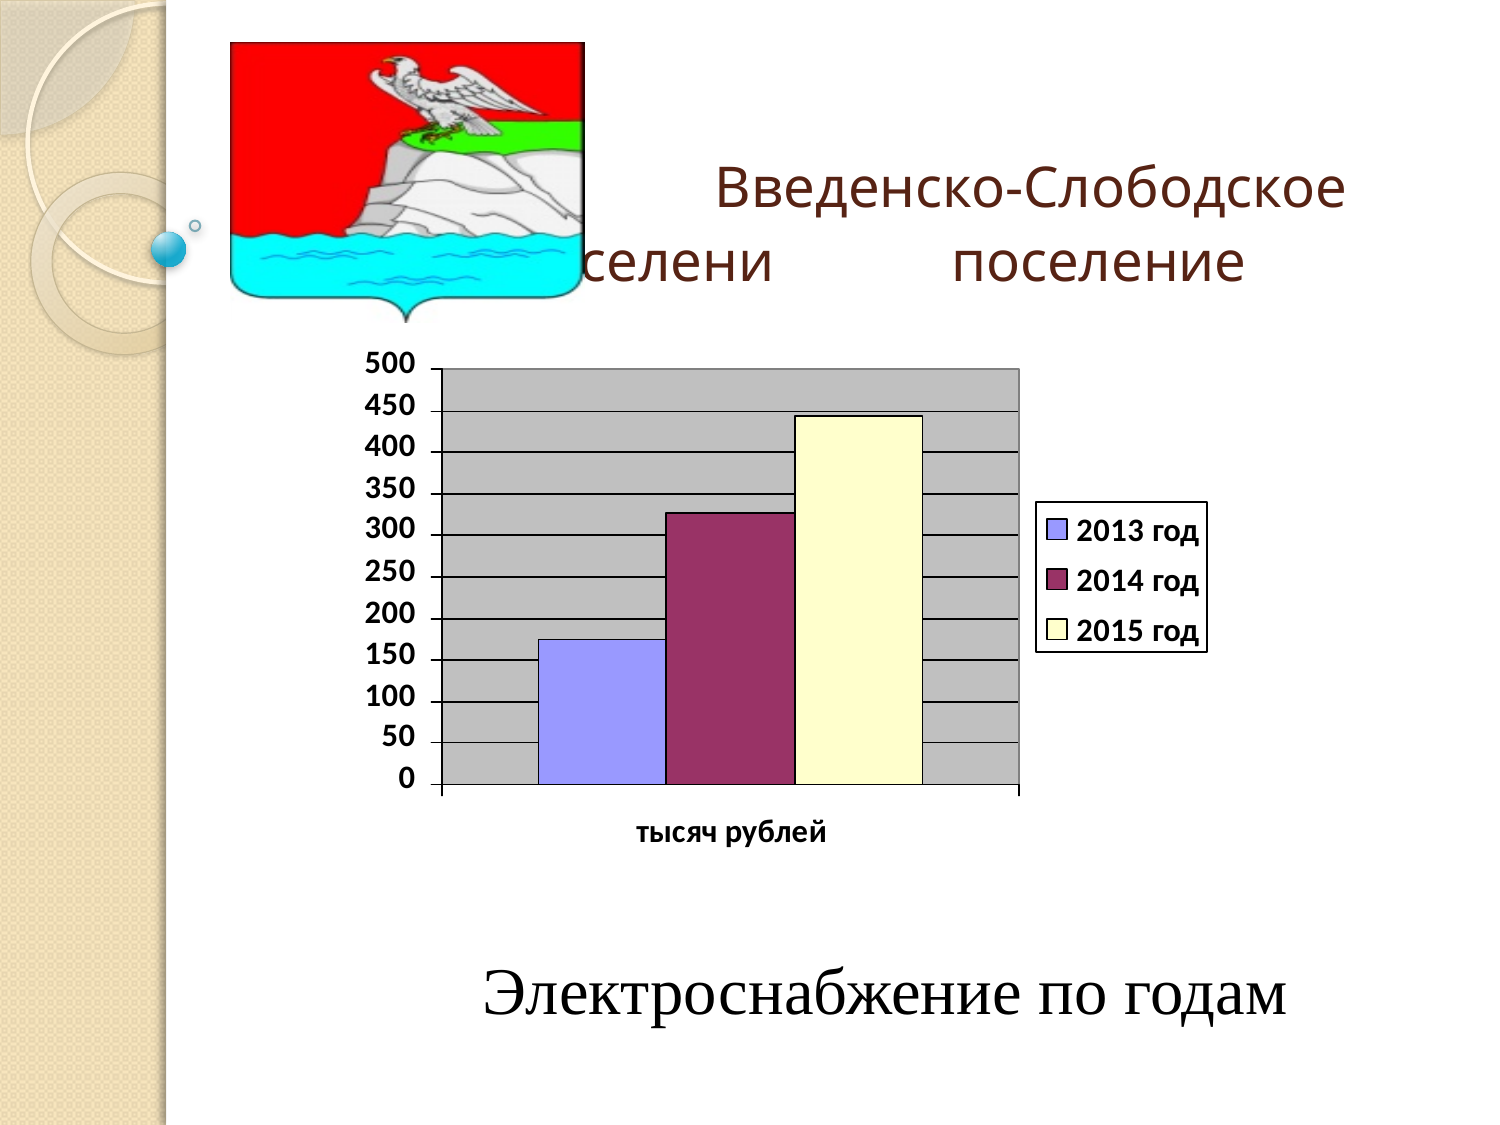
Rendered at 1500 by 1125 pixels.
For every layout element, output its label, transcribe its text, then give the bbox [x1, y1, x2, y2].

picture [229, 42, 585, 323]
text_box Электроснабжение по годам [371, 940, 1400, 1036]
title Введенско-Слободское сельское поселени поселение [592, 59, 1450, 301]
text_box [336, 314, 1223, 893]
